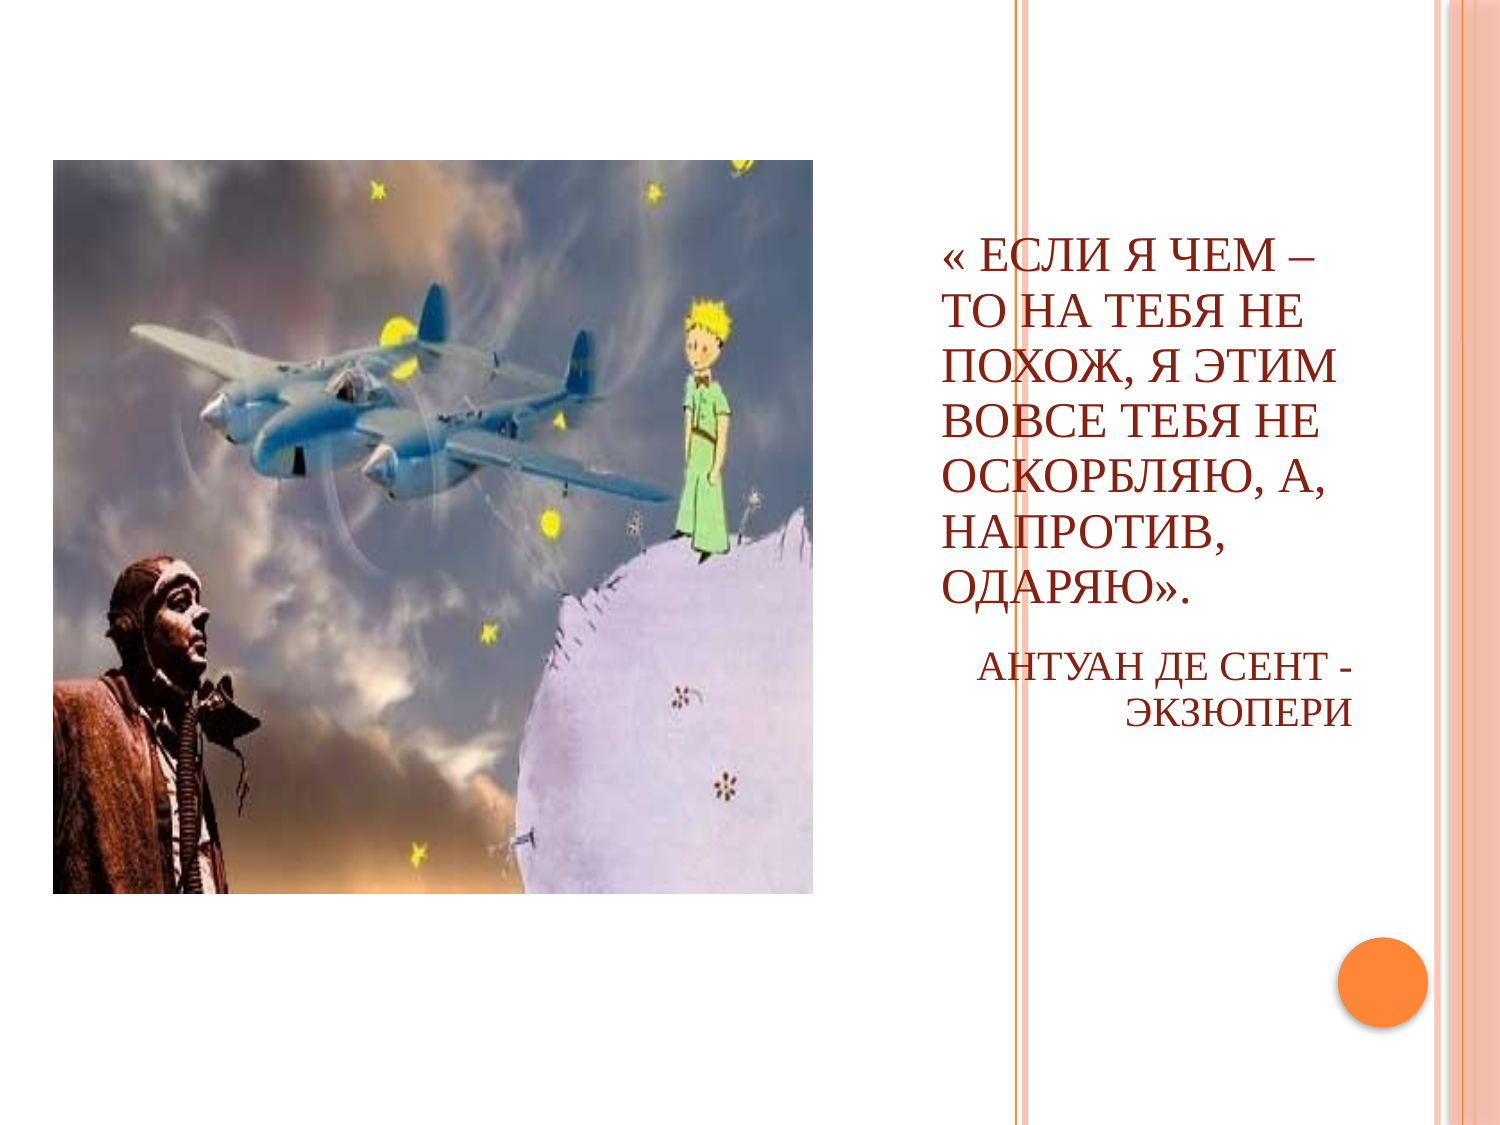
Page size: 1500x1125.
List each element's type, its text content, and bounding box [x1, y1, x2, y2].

list « ЕСЛИ Я ЧЕМ – ТО НА ТЕБЯ НЕ ПОХОЖ, Я ЭТИМ ВОВСЕ ТЕБЯ НЕ ОСКОРБЛЯЮ, А, НАПРОТИВ, ОДАРЯЮ». АНТУАН ДЕ СЕНТ - ЭКЗЮПЕРИ [927, 219, 1368, 863]
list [52, 160, 813, 894]
